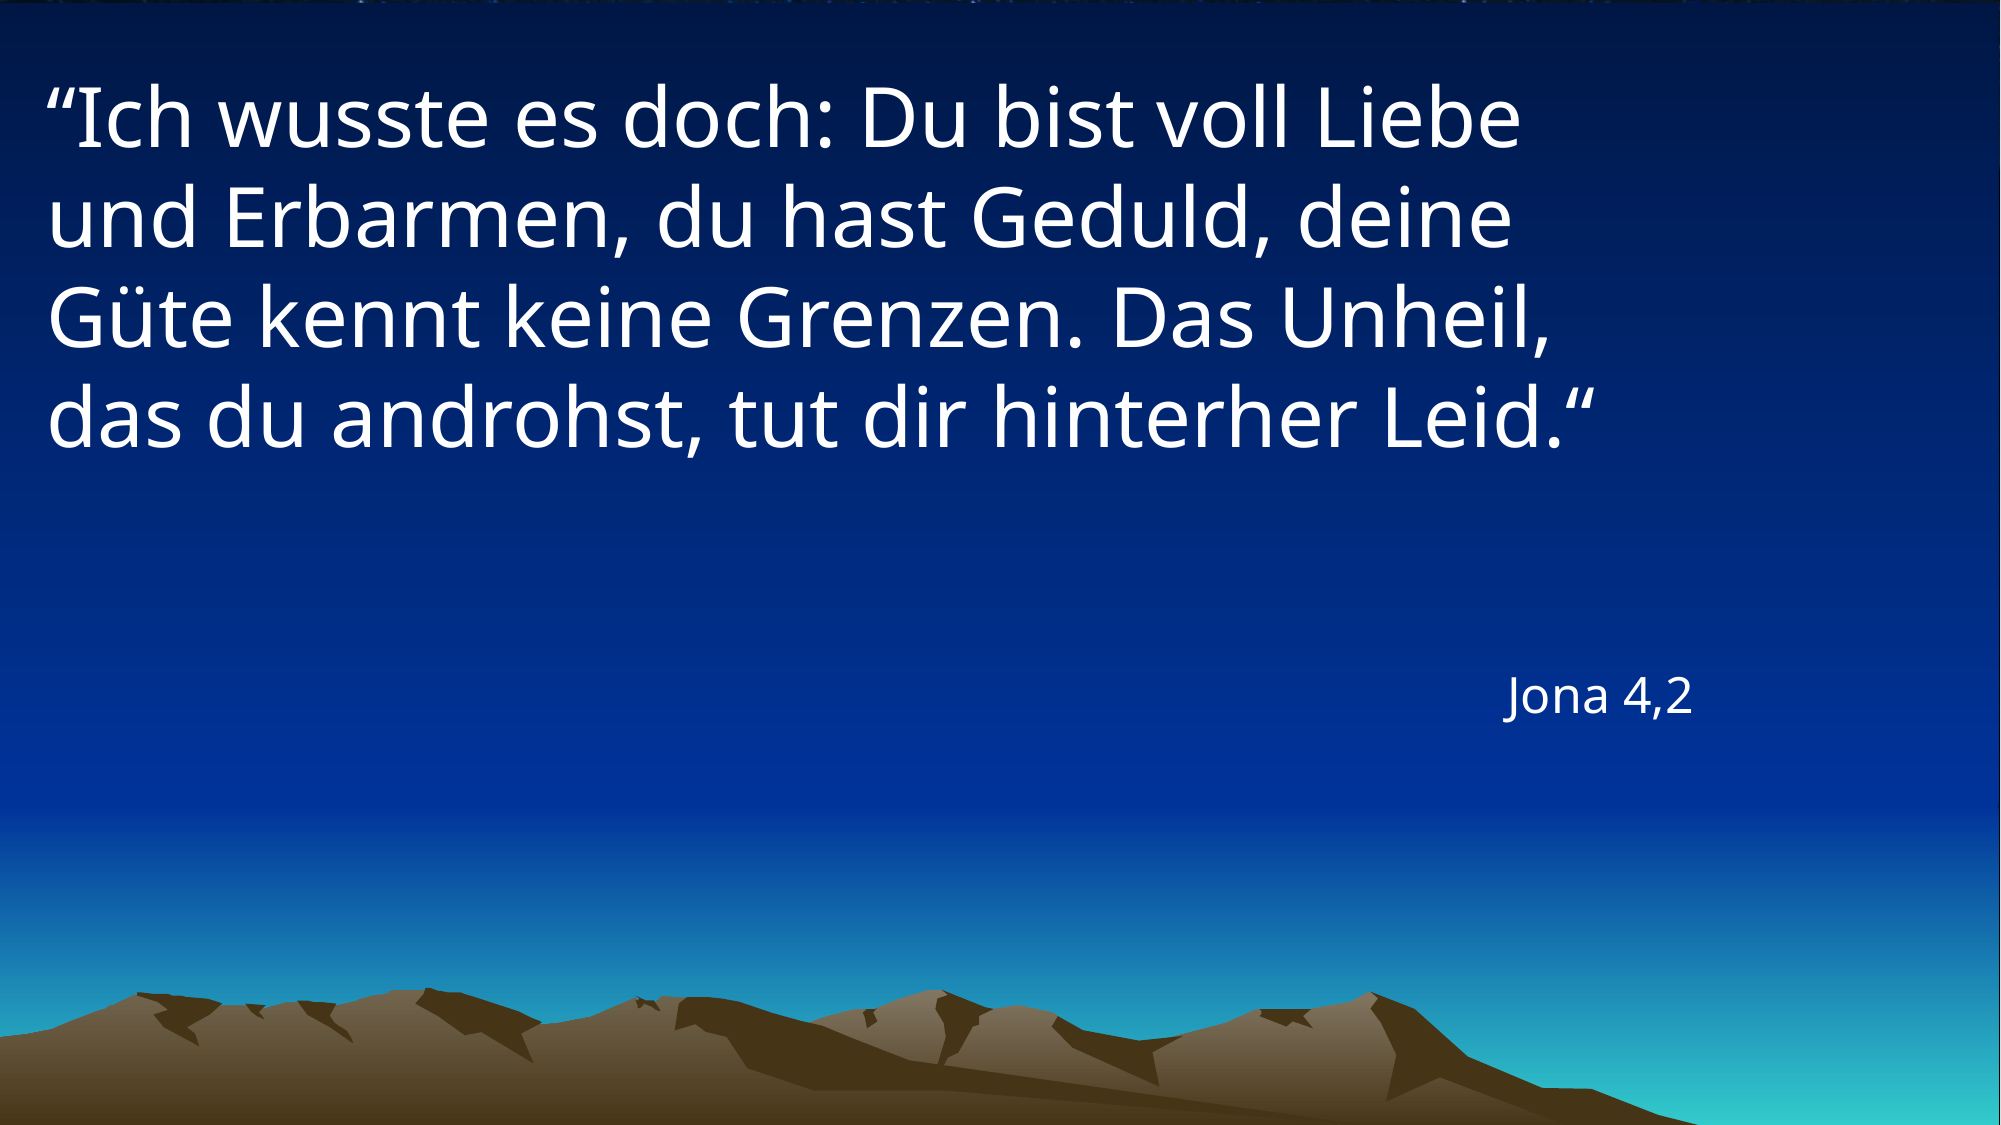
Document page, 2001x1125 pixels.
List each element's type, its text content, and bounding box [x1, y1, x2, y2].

title “Ich wusste es doch: Du bist voll Liebe und Erbarmen, du hast Geduld, deine Güte kennt keine Grenzen. Das Unheil, das du androhst, tut dir hinterher Leid.“ [31, 56, 1627, 472]
picture [0, 0, 2001, 1125]
text_box Jona 4,2 [1070, 655, 1709, 731]
